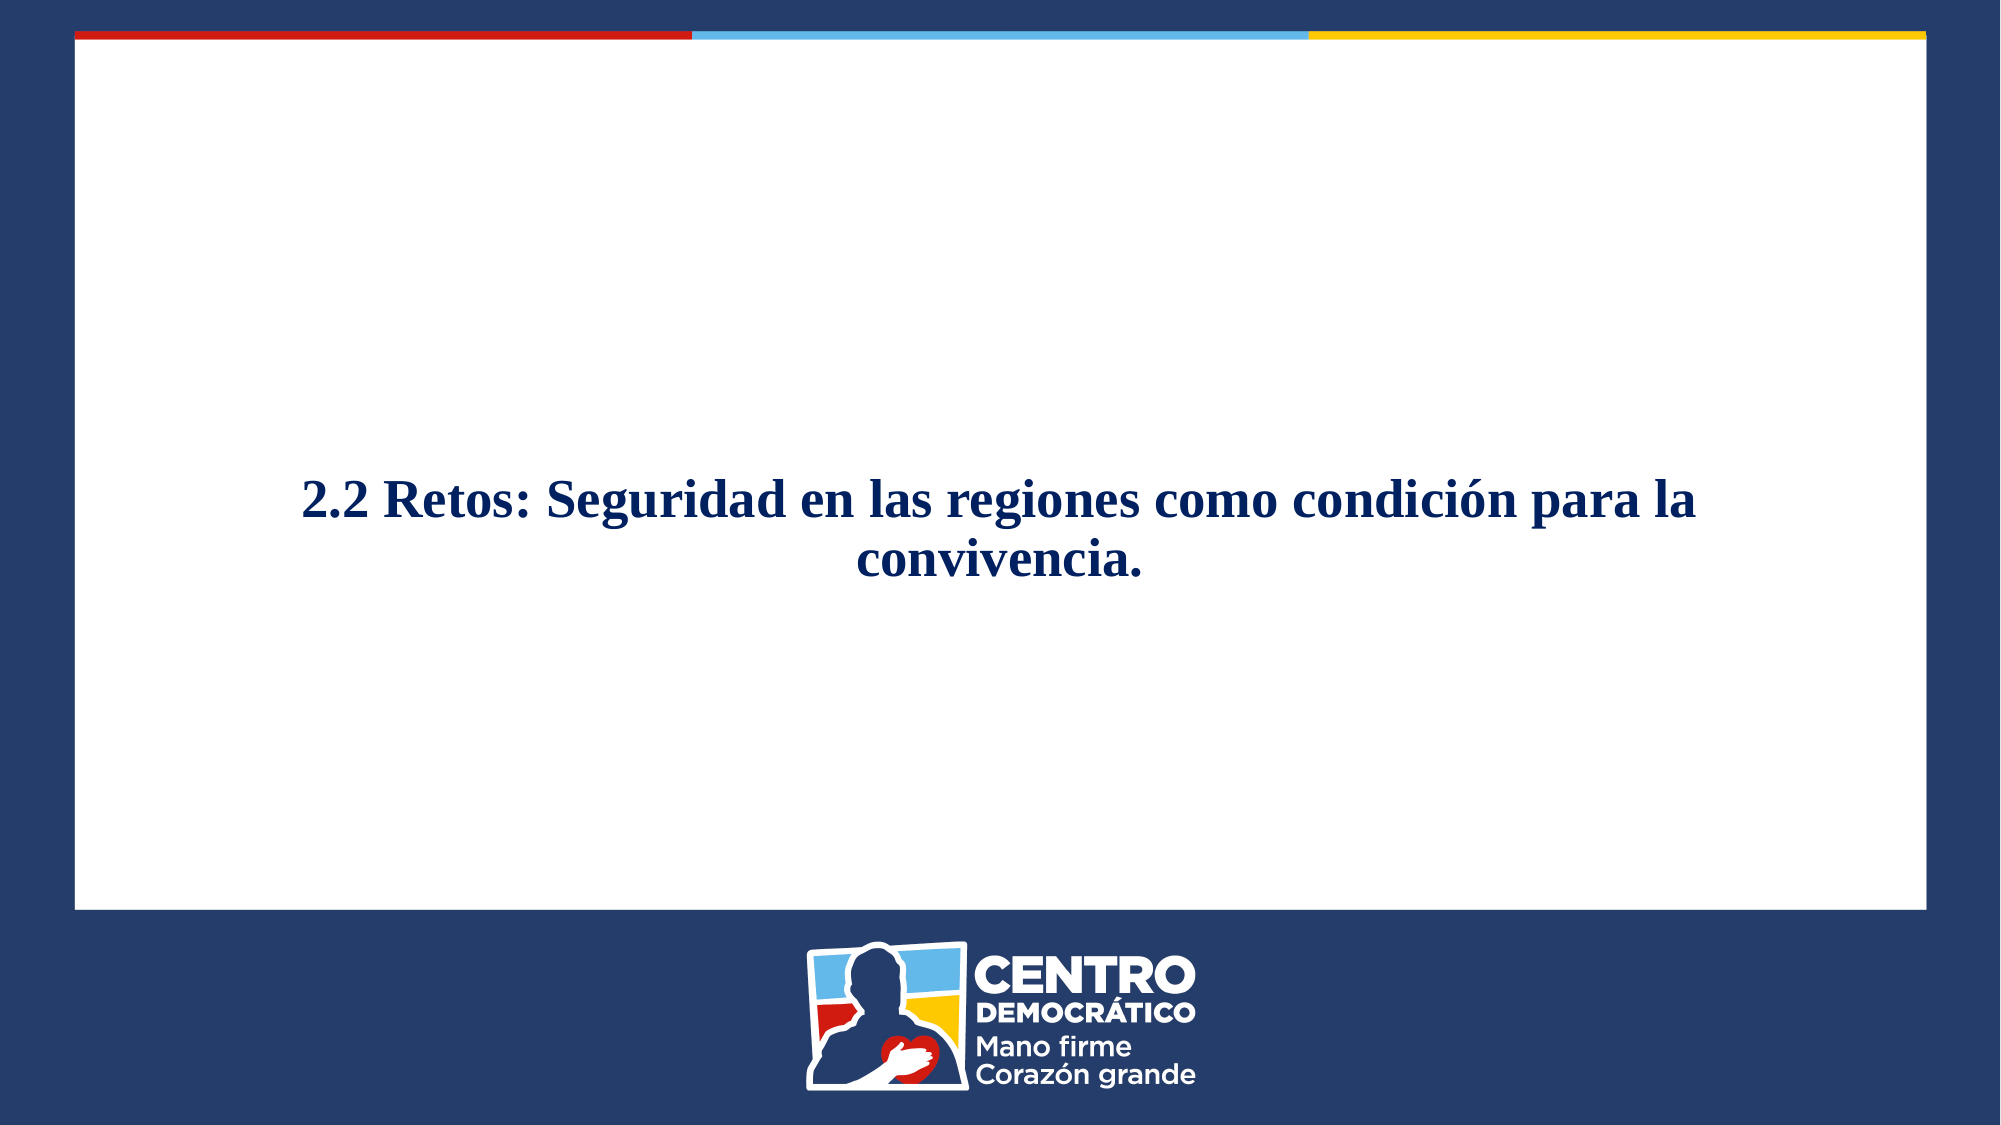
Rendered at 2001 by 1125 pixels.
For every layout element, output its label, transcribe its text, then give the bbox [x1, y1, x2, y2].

title 2.2 Retos: Seguridad en las regiones como condición para la convivencia. [249, 342, 1750, 662]
picture [0, 0, 2001, 1125]
